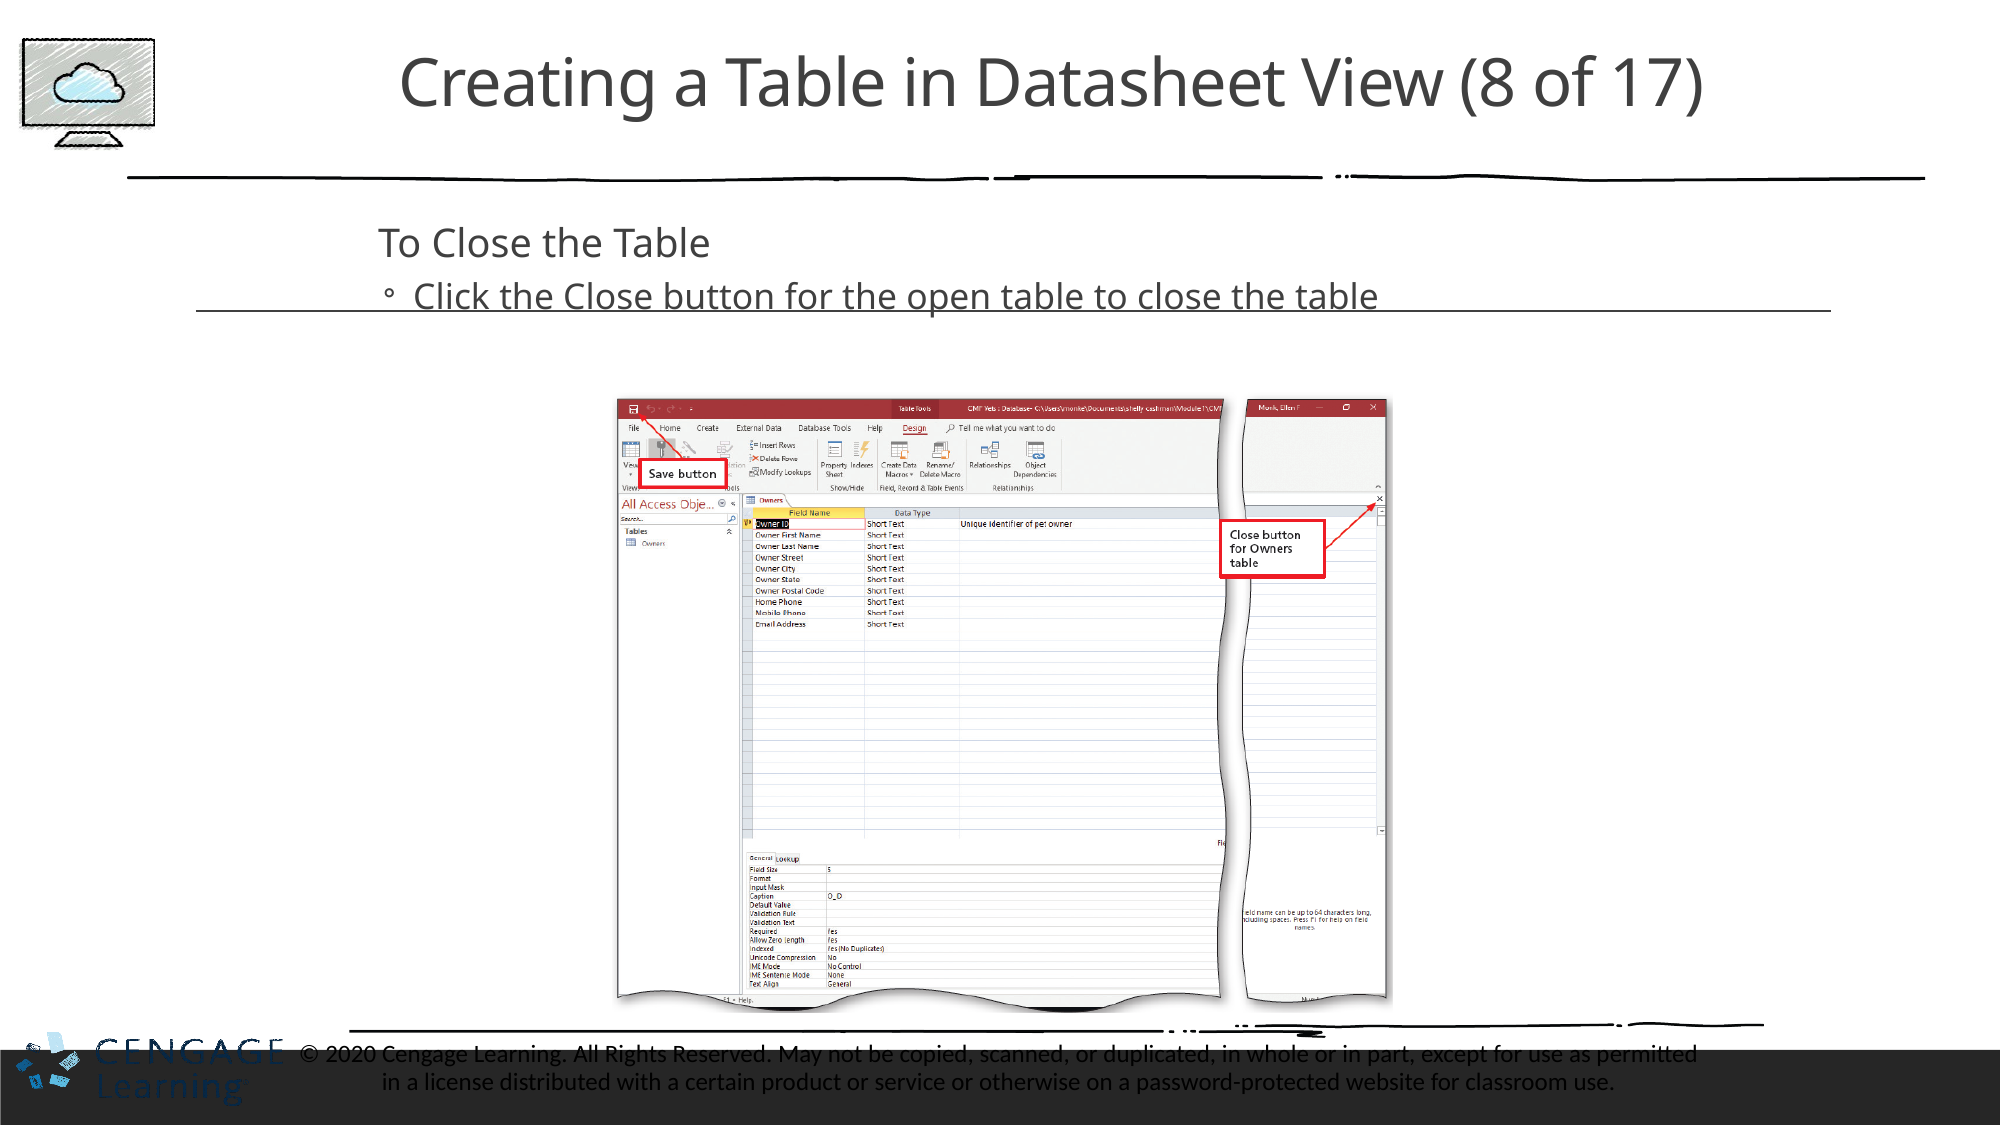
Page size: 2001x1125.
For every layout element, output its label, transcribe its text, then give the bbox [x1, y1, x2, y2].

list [611, 389, 1393, 1013]
picture [349, 1022, 1764, 1038]
list To Close the Table Click the Close button for the open table to close the table [350, 205, 1725, 360]
picture [17, 36, 155, 151]
picture [16, 1032, 283, 1106]
title Creating a Table in Datasheet View (8 of 17) [377, 50, 1725, 129]
picture [127, 174, 1926, 182]
